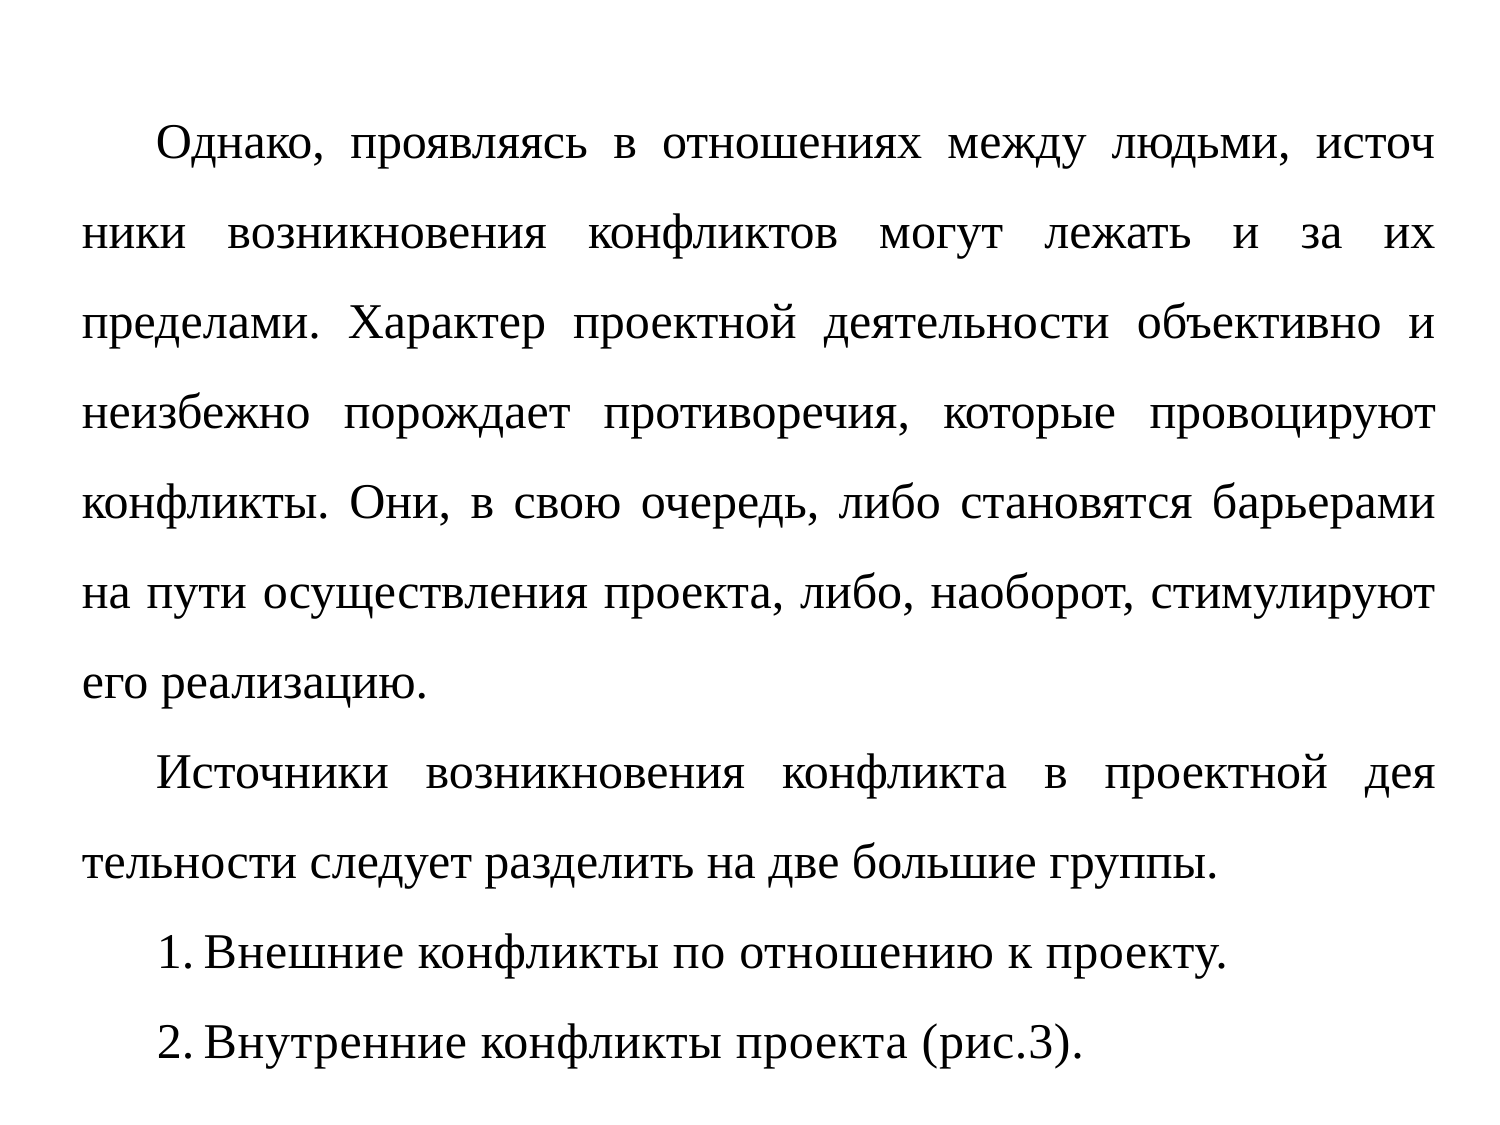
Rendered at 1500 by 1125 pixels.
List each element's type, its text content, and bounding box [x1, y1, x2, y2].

text_box Однако, проявляясь в отношениях между людьми, источ­ники возникновения конфликтов могут лежать и за их пределами. Характер проектной деятельности объективно и неизбежно порождает противоречия, которые провоци­руют конфликты. Они, в свою очередь, либо становятся барьерами на пути осуществления проекта, либо, наоборот, стимулируют его реализацию. Источники возникновения конфликта в проектной дея­тельности следует разделить на две большие группы. Внешние конфликты по отношению к проекту. Внутренние конфликты проекта (рис.3). [67, 71, 1451, 1077]
